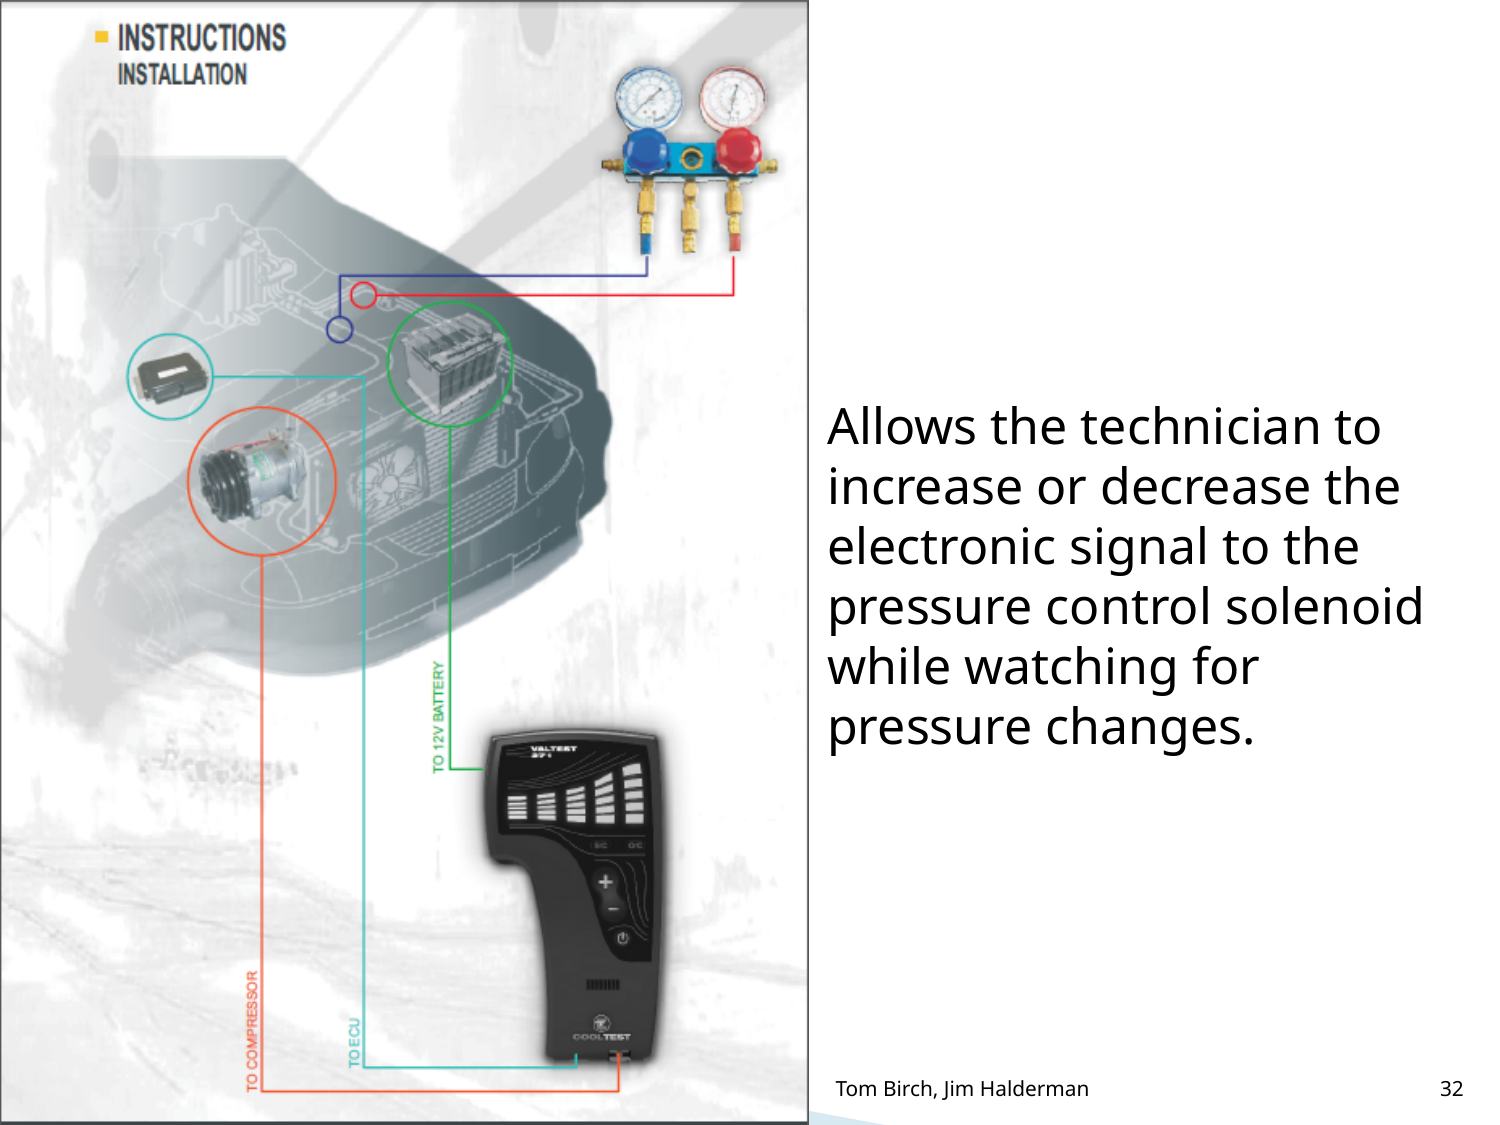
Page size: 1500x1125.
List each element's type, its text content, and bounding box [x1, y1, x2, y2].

footer Tom Birch, Jim Halderman [814, 1051, 1105, 1112]
picture [0, 0, 809, 1125]
slide_number 32 [1418, 1051, 1479, 1112]
text_box Allows the technician to increase or decrease the electronic signal to the pressure control solenoid while watching for pressure changes. [814, 387, 1450, 763]
